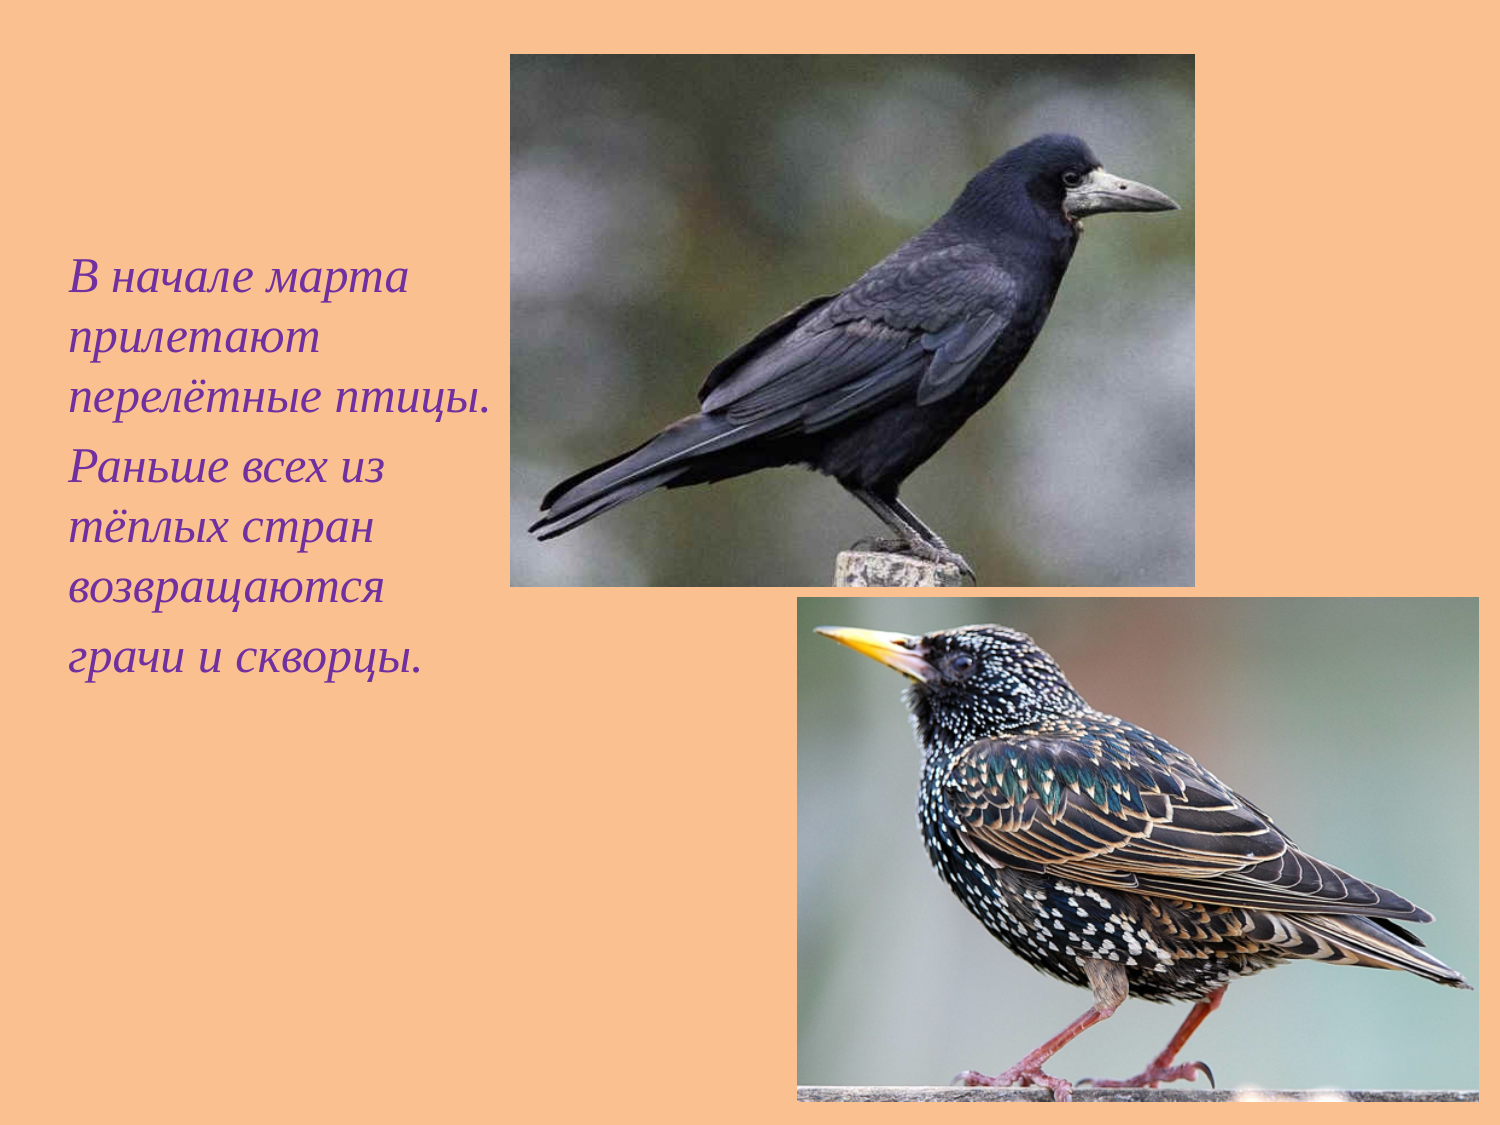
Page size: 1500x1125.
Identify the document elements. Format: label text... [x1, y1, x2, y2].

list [510, 54, 1195, 587]
picture [796, 597, 1480, 1102]
list В начале марта прилетают перелётные птицы. Раньше всех из тёплых стран возвращаются грачи и скворцы. [53, 235, 569, 1005]
